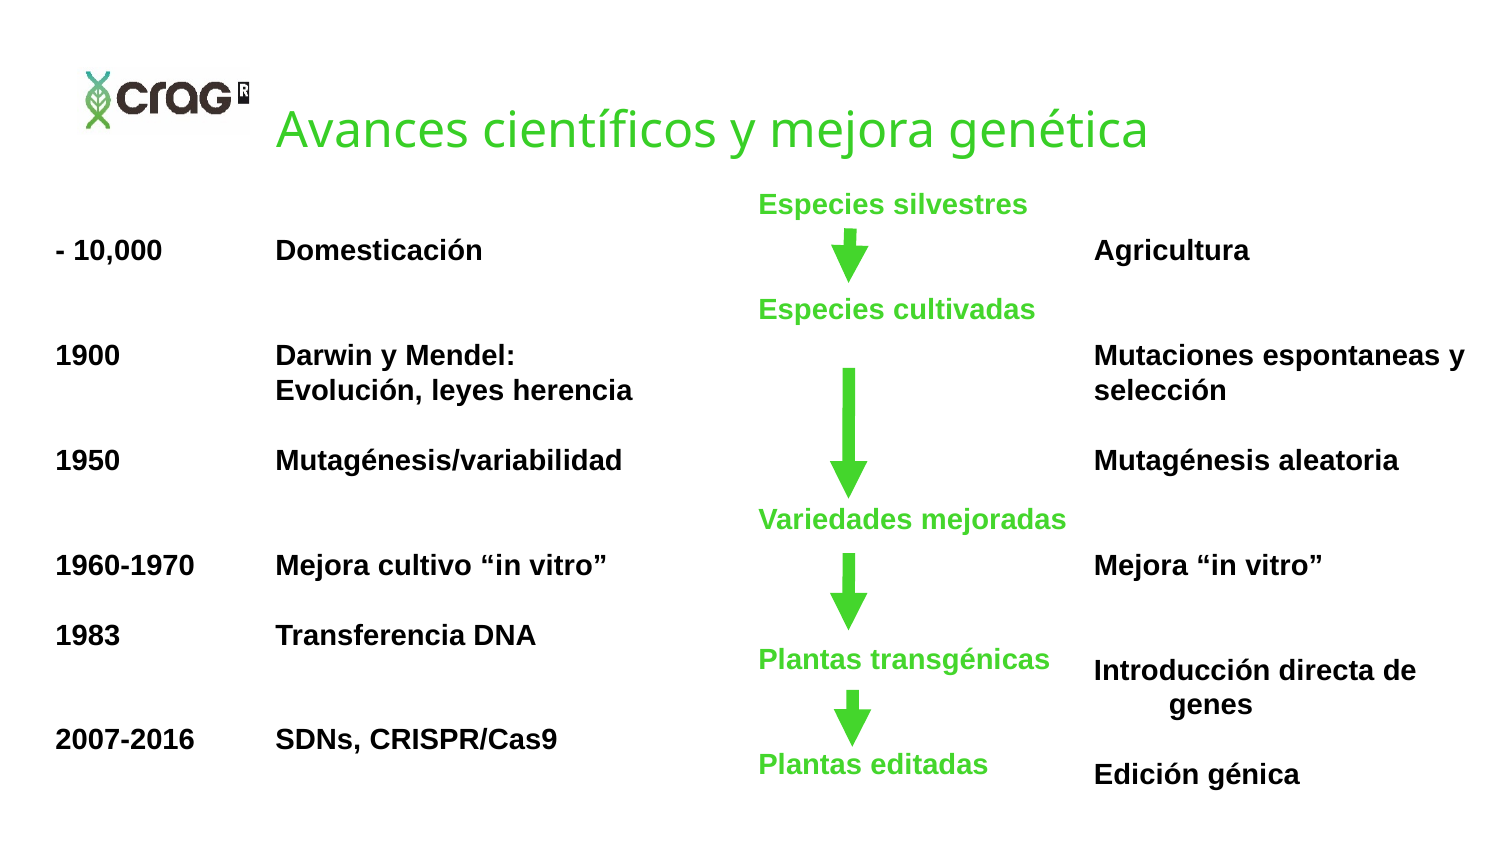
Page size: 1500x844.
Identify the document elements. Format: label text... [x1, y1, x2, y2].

text_box Domesticación Darwin y Mendel: Evolución, leyes herencia Mutagénesis/variabilidad Mejora cultivo “in vitro” Transferencia DNA SDNs, CRISPR/Cas9 [260, 223, 649, 833]
list Avances científicos y mejora genética [262, 89, 1499, 175]
picture [77, 67, 250, 135]
text_box [842, 367, 855, 499]
text_box Agricultura Mutaciones espontaneas y selección Mutagénesis aleatoria Mejora “in vitro” Introducción directa de genes Edición génica [1079, 223, 1500, 798]
text_box Especies silvestres Especies cultivadas Variedades mejoradas Plantas transgénicas Plantas editadas [743, 178, 1083, 823]
text_box [842, 553, 855, 631]
text_box [846, 689, 859, 747]
text_box [842, 228, 856, 283]
text_box - 10,000 1900 1950 1960-1970 1983 2007-2016 [40, 223, 211, 763]
